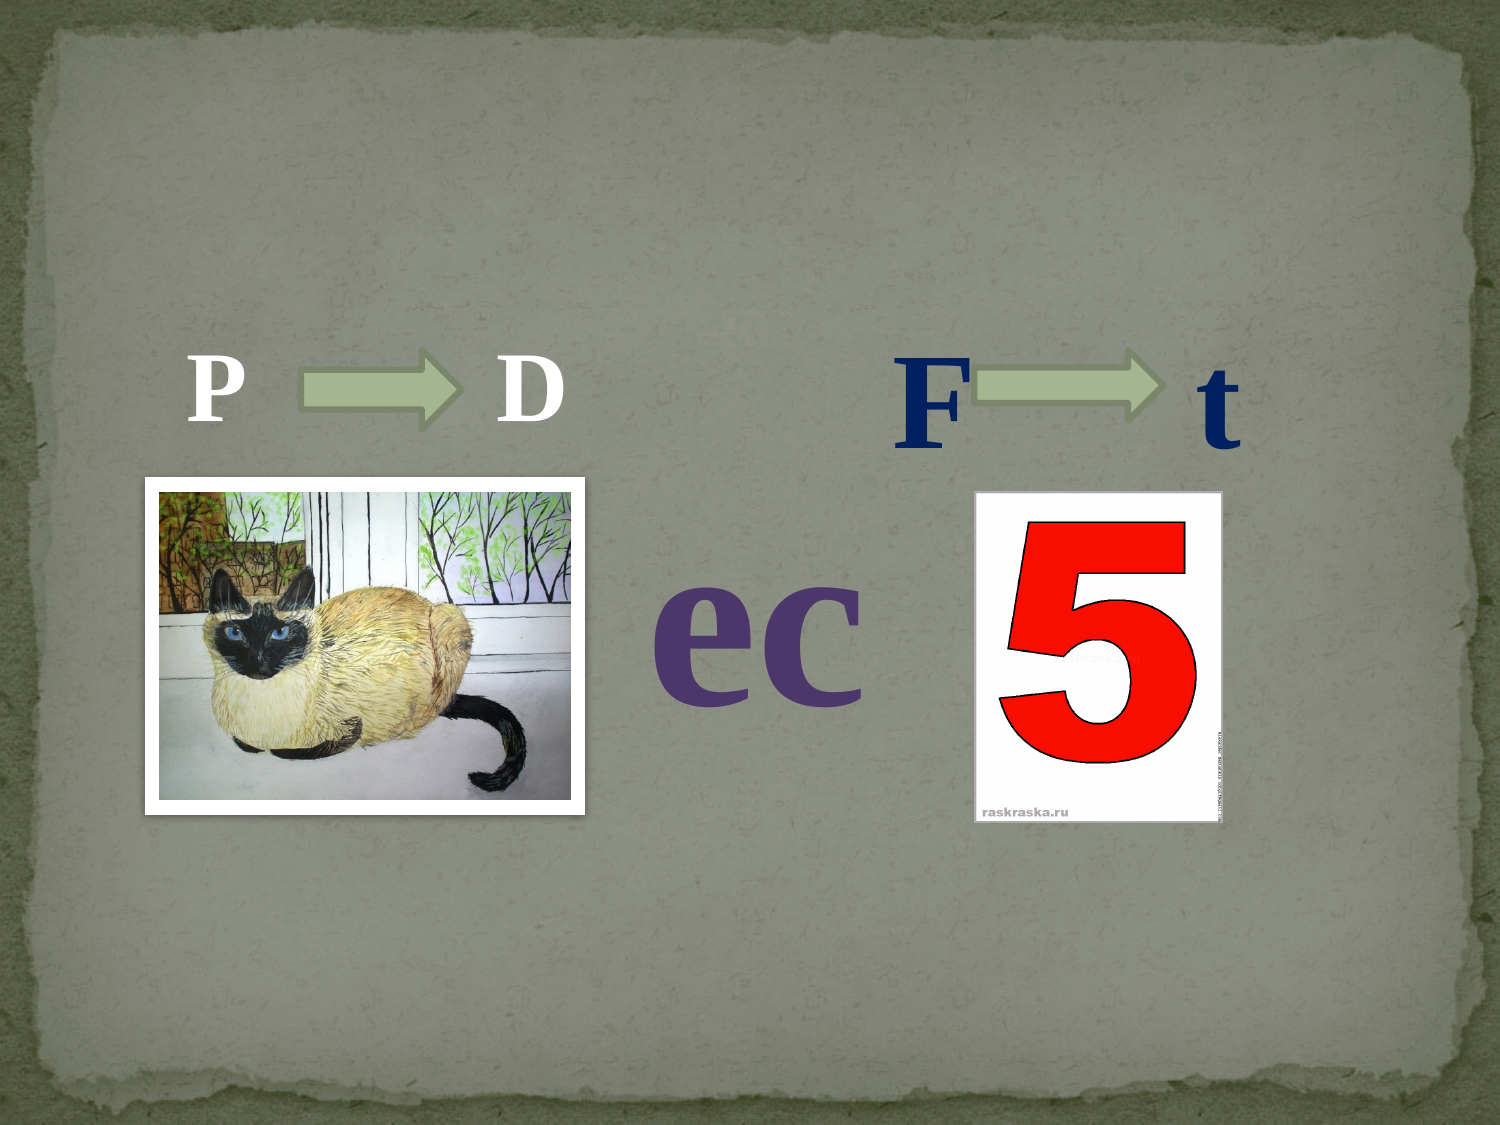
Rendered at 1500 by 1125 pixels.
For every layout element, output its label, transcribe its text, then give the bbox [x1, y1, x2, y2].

list F t [809, 262, 1436, 433]
picture [974, 491, 1223, 823]
text_box [971, 346, 1167, 424]
title ec [631, 550, 916, 764]
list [162, 494, 568, 798]
text_box P D [171, 314, 609, 450]
text_box [297, 346, 465, 433]
